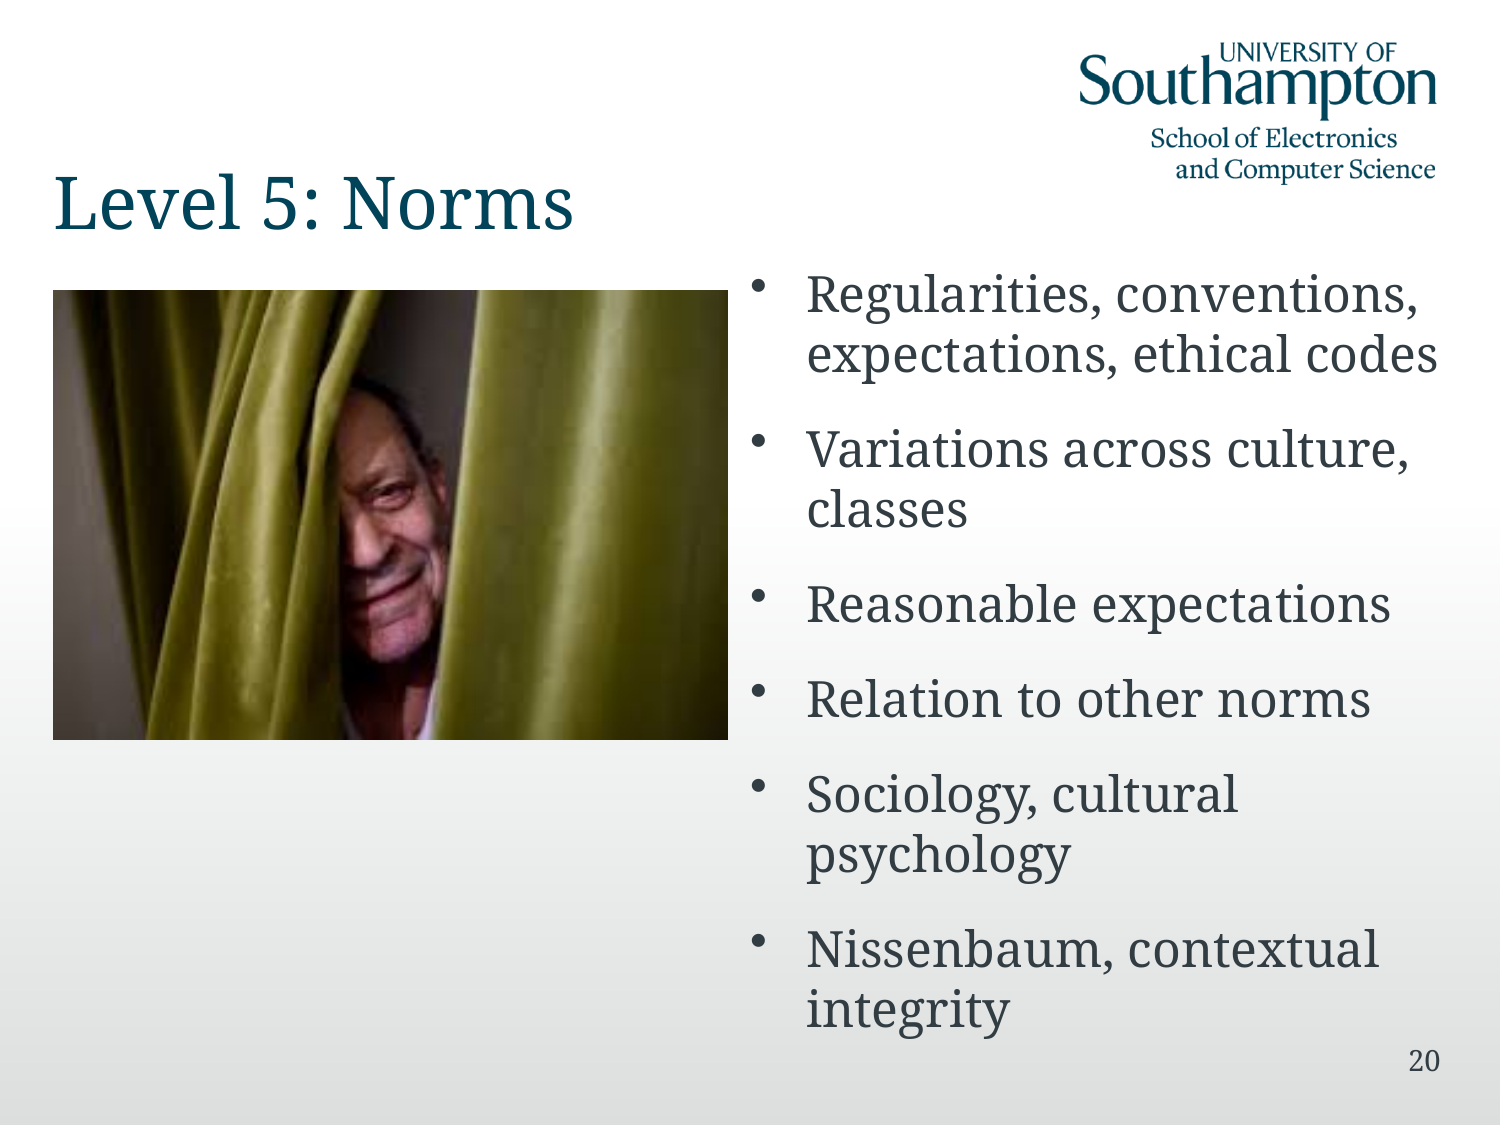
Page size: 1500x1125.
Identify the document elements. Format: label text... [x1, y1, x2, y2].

picture [1242, 42, 1251, 53]
picture [1080, 42, 1437, 148]
title Level 5: Norms [53, 148, 1447, 256]
list Regularities, conventions, expectations, ethical codes Variations across culture, classes Reasonable expectations Relation to other norms Sociology, cultural psychology Nissenbaum, contextual integrity [750, 254, 1459, 930]
picture [1080, 71, 1103, 101]
slide_number 20 [1128, 1034, 1441, 1110]
picture [52, 290, 728, 740]
